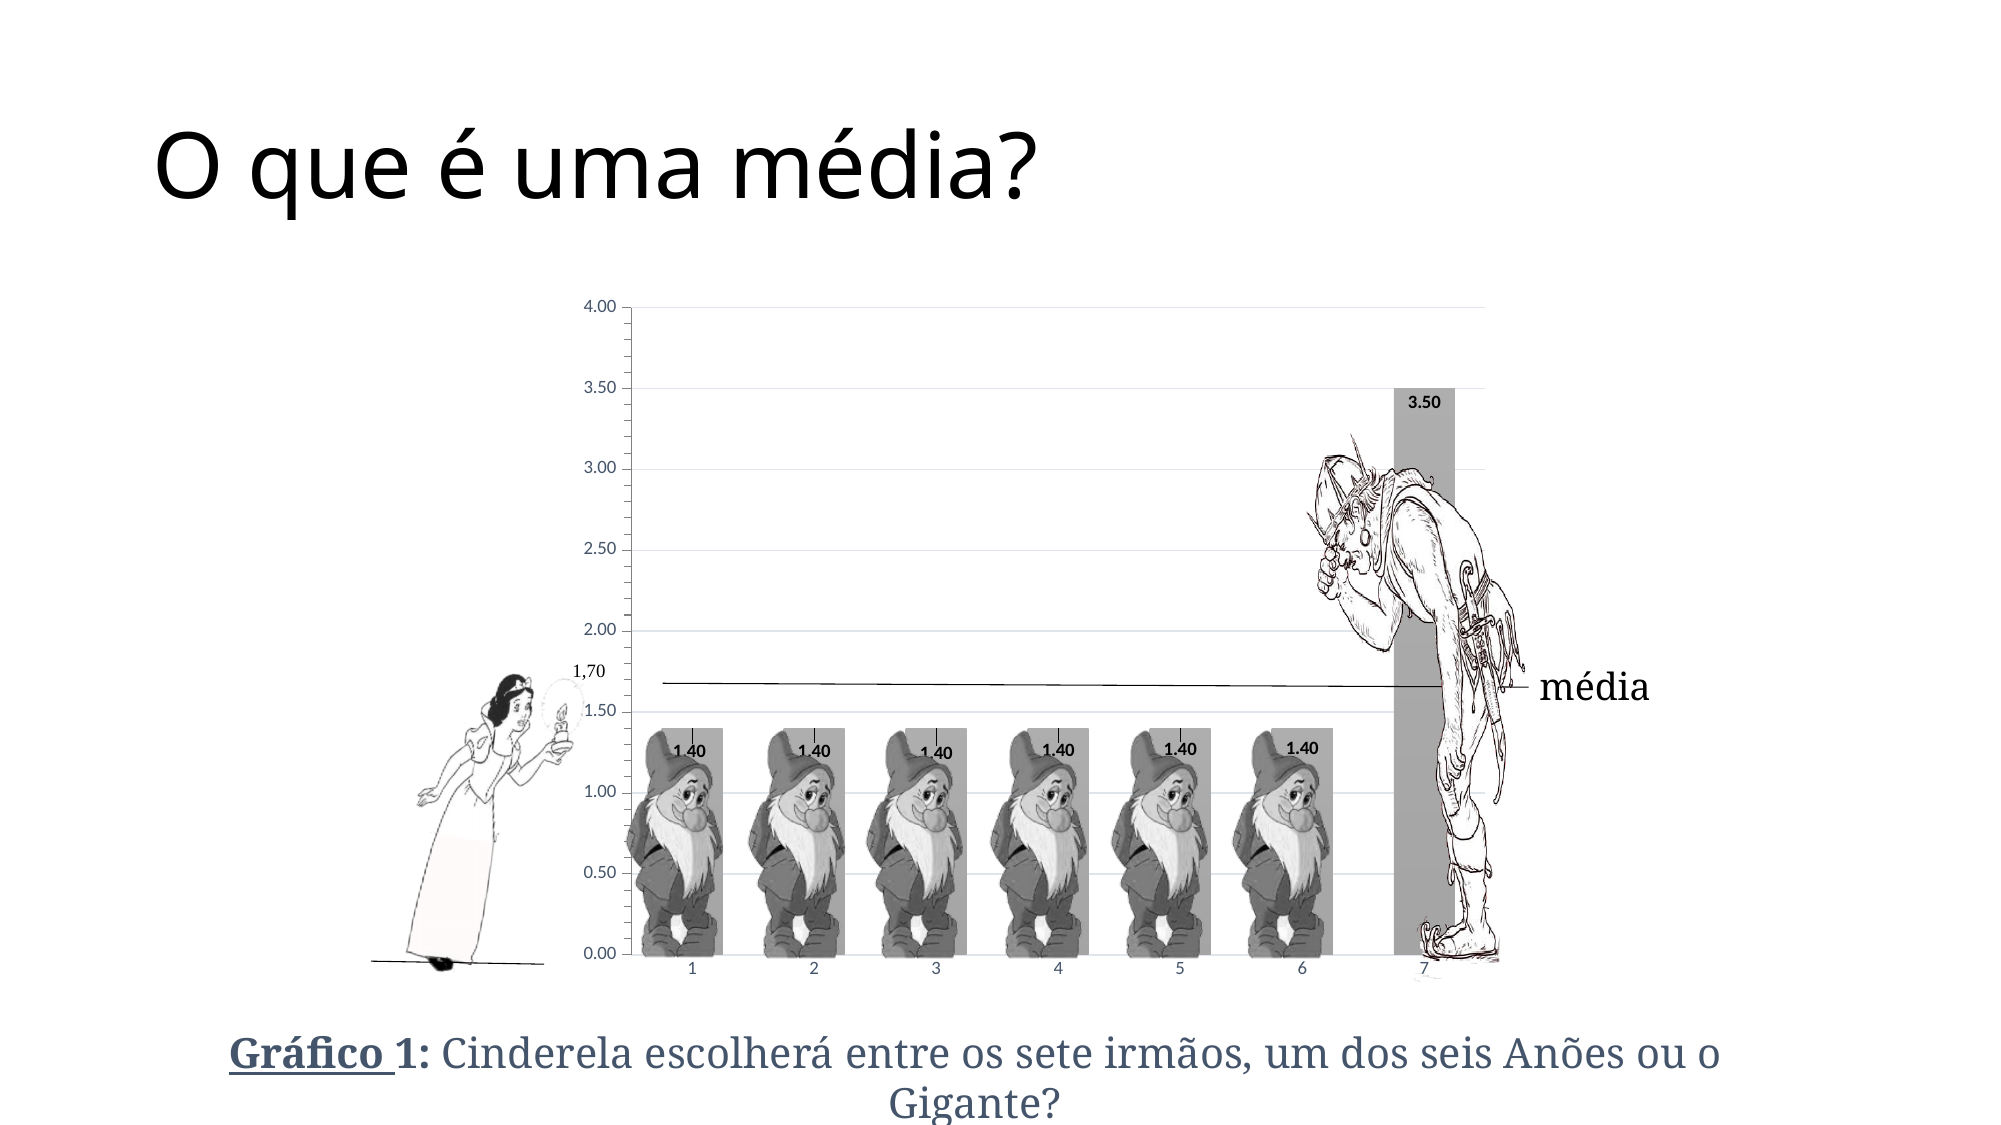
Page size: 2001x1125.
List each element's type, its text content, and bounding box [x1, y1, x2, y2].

title O que é uma média? [137, 59, 1863, 278]
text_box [166, 294, 1784, 1102]
